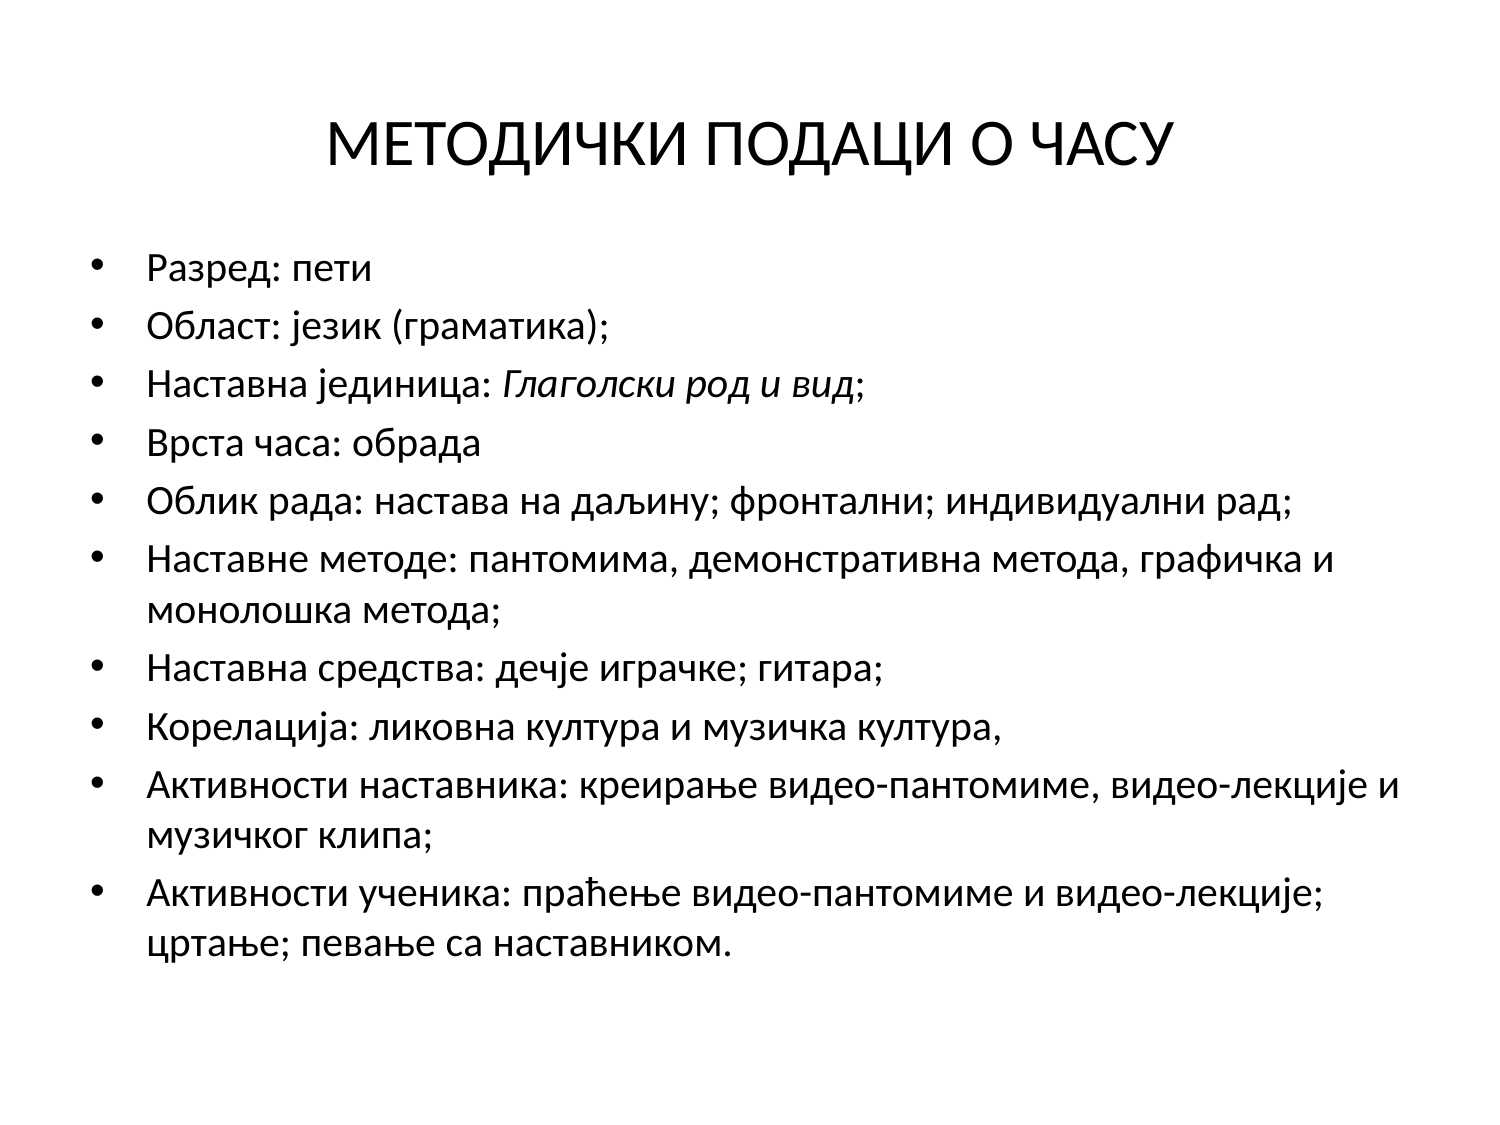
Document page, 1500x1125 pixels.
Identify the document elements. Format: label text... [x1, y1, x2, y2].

list Разред: пети Област: језик (граматика); Наставна јединица: Глаголски род и вид; Врста часа: обрада Облик рада: настава на даљину; фронтални; индивидуални рад; Наставне методе: пантомима, демонстративна метода, графичка и монолошка метода; Наставна средства: дечје играчке; гитара; Корелација: ликовна култура и музичка култура, Активности наставника: креирање видео-пантомиме, видео-лекције и музичког клипа; Активности ученика: праћење видео-пантомиме и видео-лекције; цртање; певање са наставником. [75, 231, 1425, 1005]
title МЕТОДИЧКИ ПОДАЦИ О ЧАСУ [75, 45, 1425, 231]
